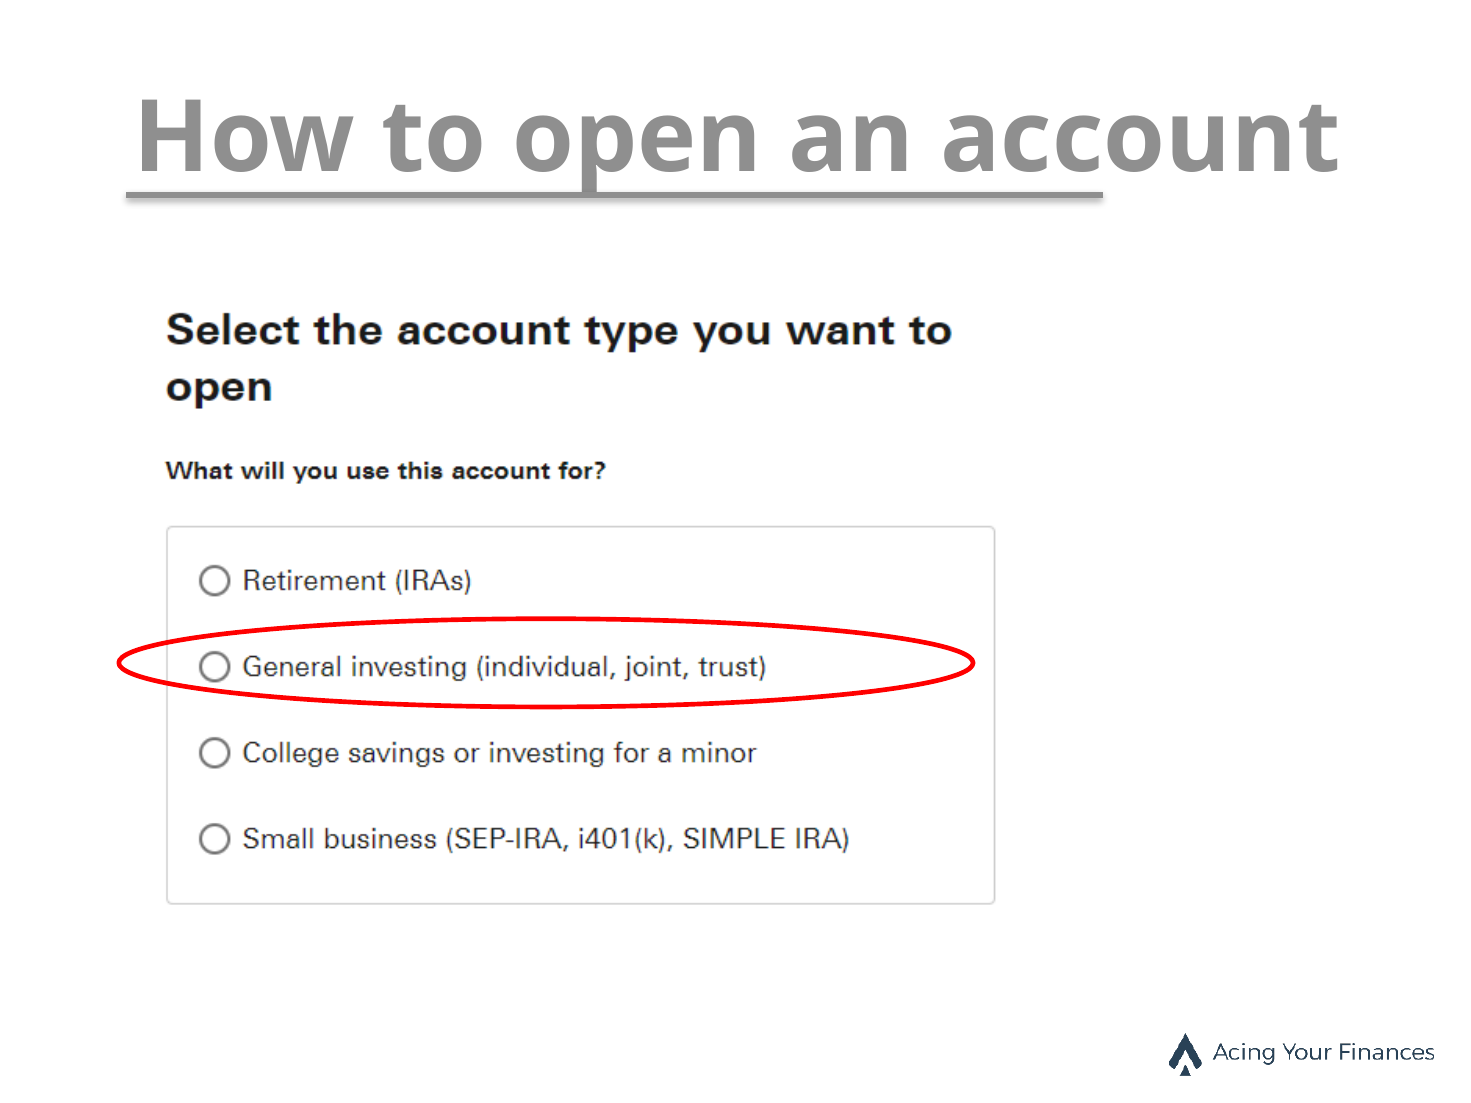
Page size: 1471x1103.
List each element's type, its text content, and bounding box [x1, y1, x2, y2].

picture [1169, 1033, 1434, 1076]
picture [118, 257, 1041, 1016]
title How to open an account [118, 86, 1381, 176]
